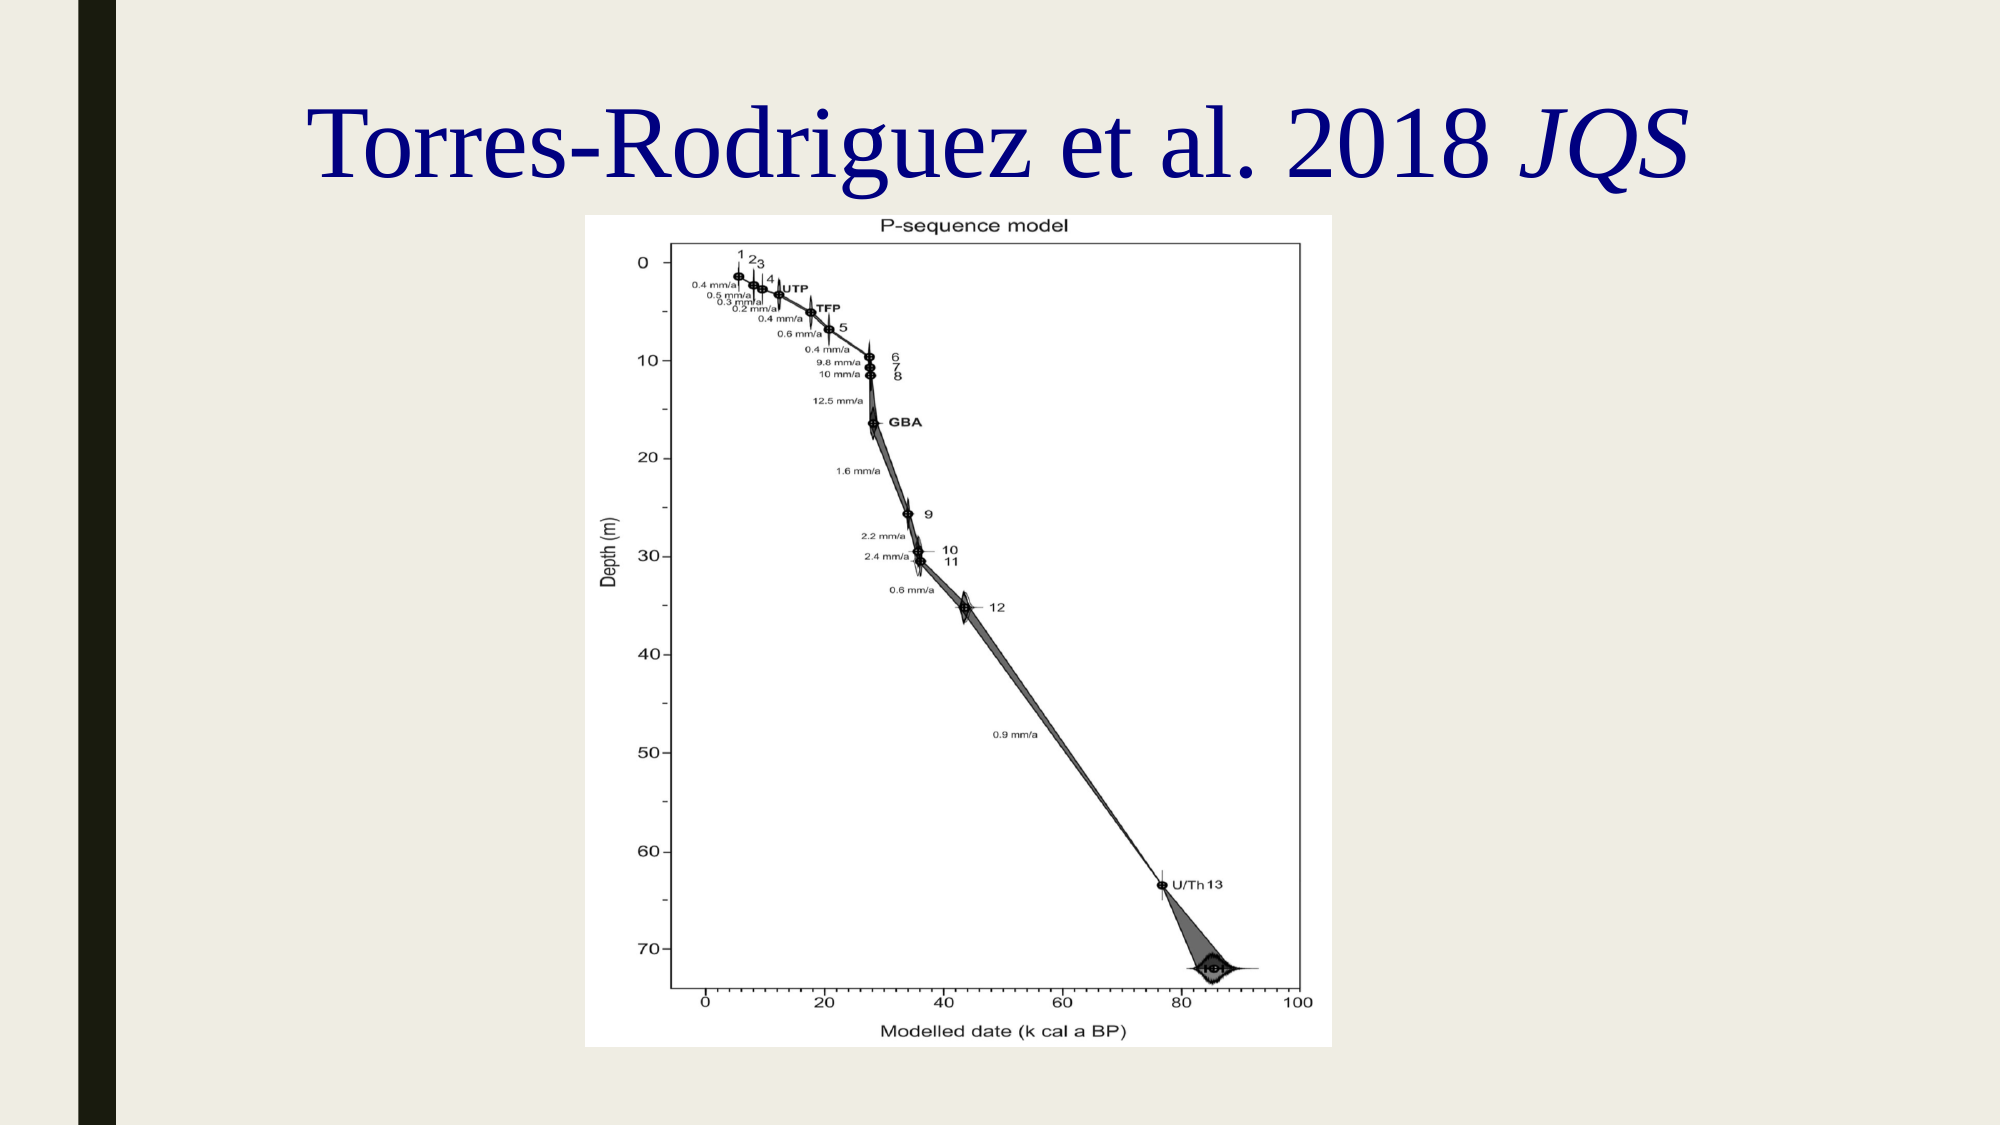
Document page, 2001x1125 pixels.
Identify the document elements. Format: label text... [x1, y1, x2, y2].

picture [585, 215, 1332, 1047]
text_box Torres-Rodriguez et al. 2018 JQS [99, 50, 1898, 237]
